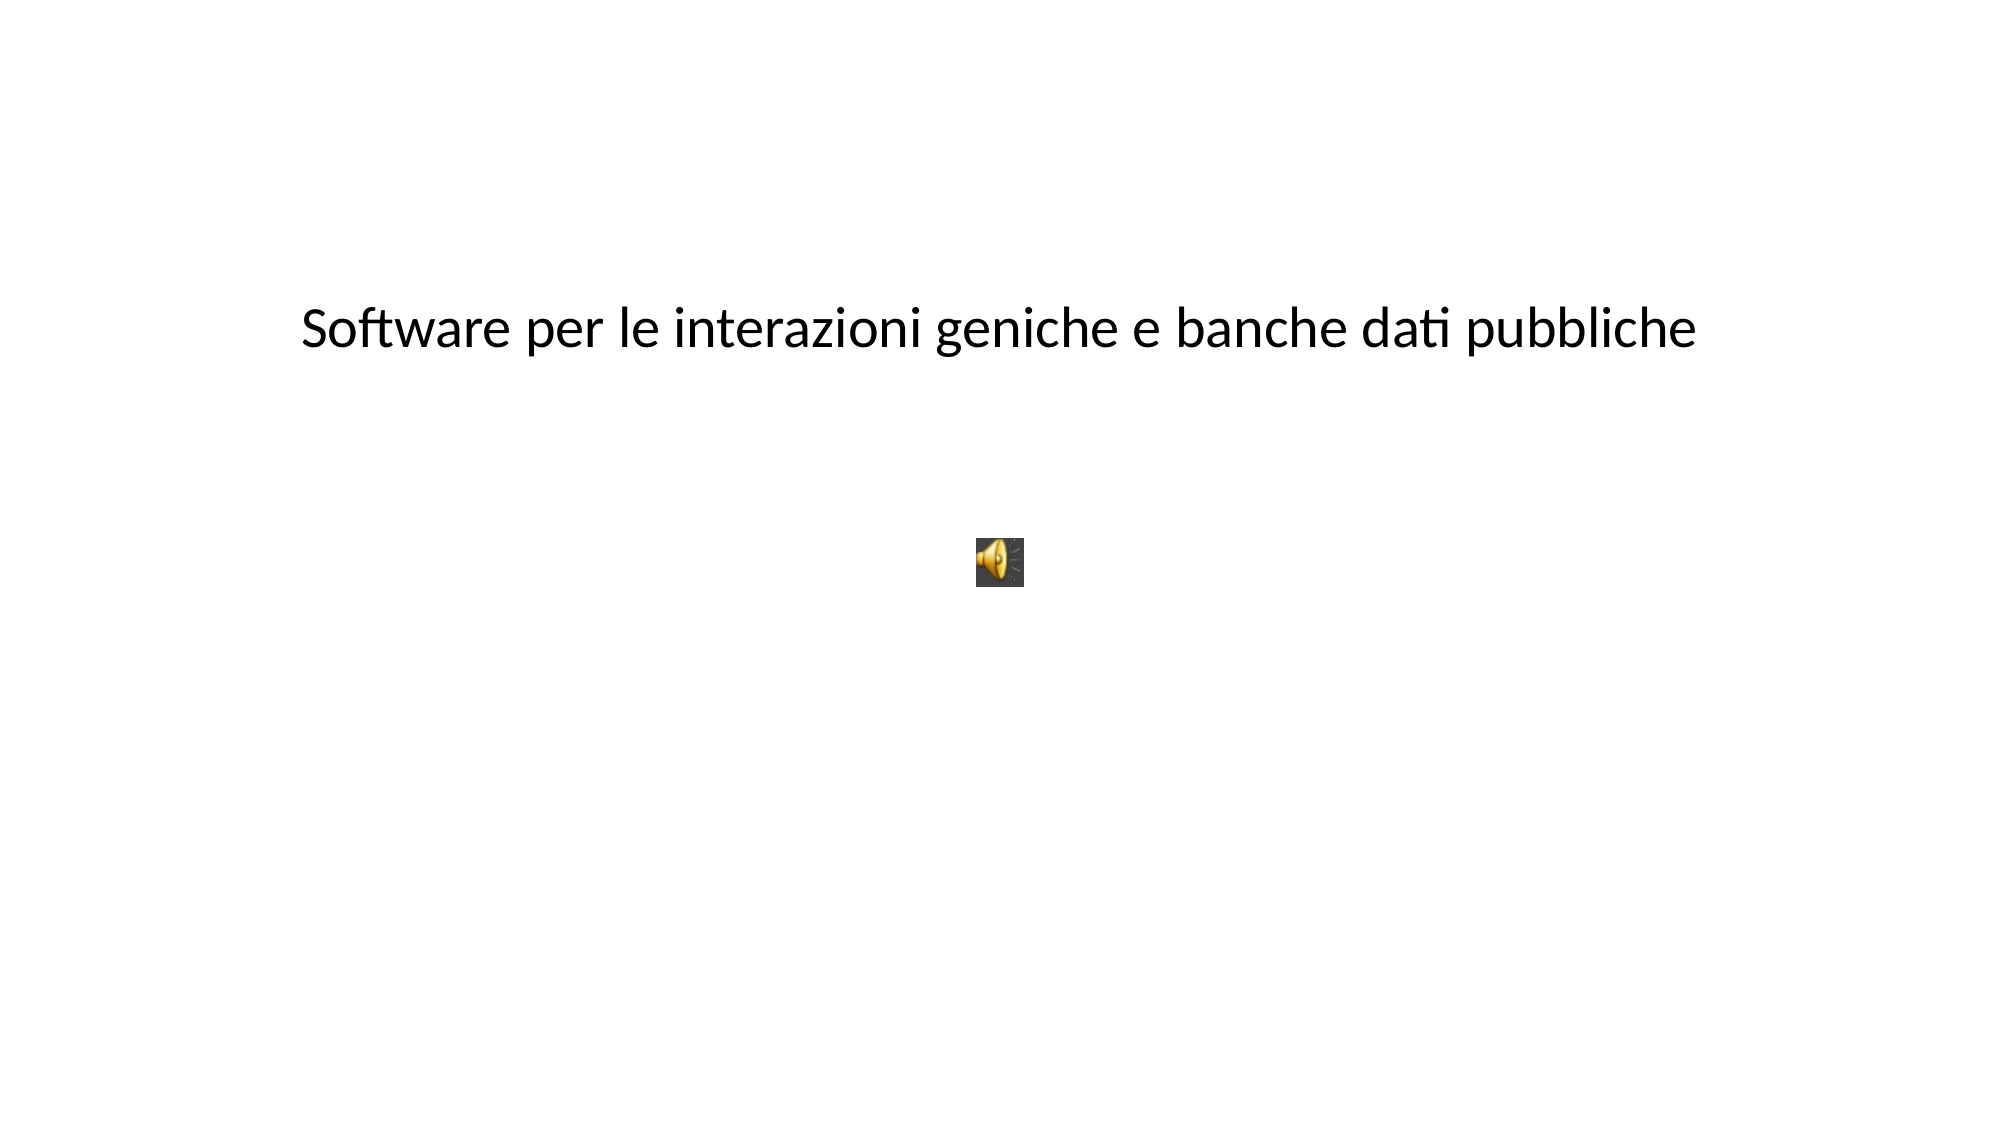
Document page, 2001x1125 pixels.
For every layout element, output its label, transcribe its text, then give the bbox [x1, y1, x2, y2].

picture [974, 537, 1025, 588]
text_box Software per le interazioni geniche e banche dati pubbliche [286, 281, 1714, 366]
